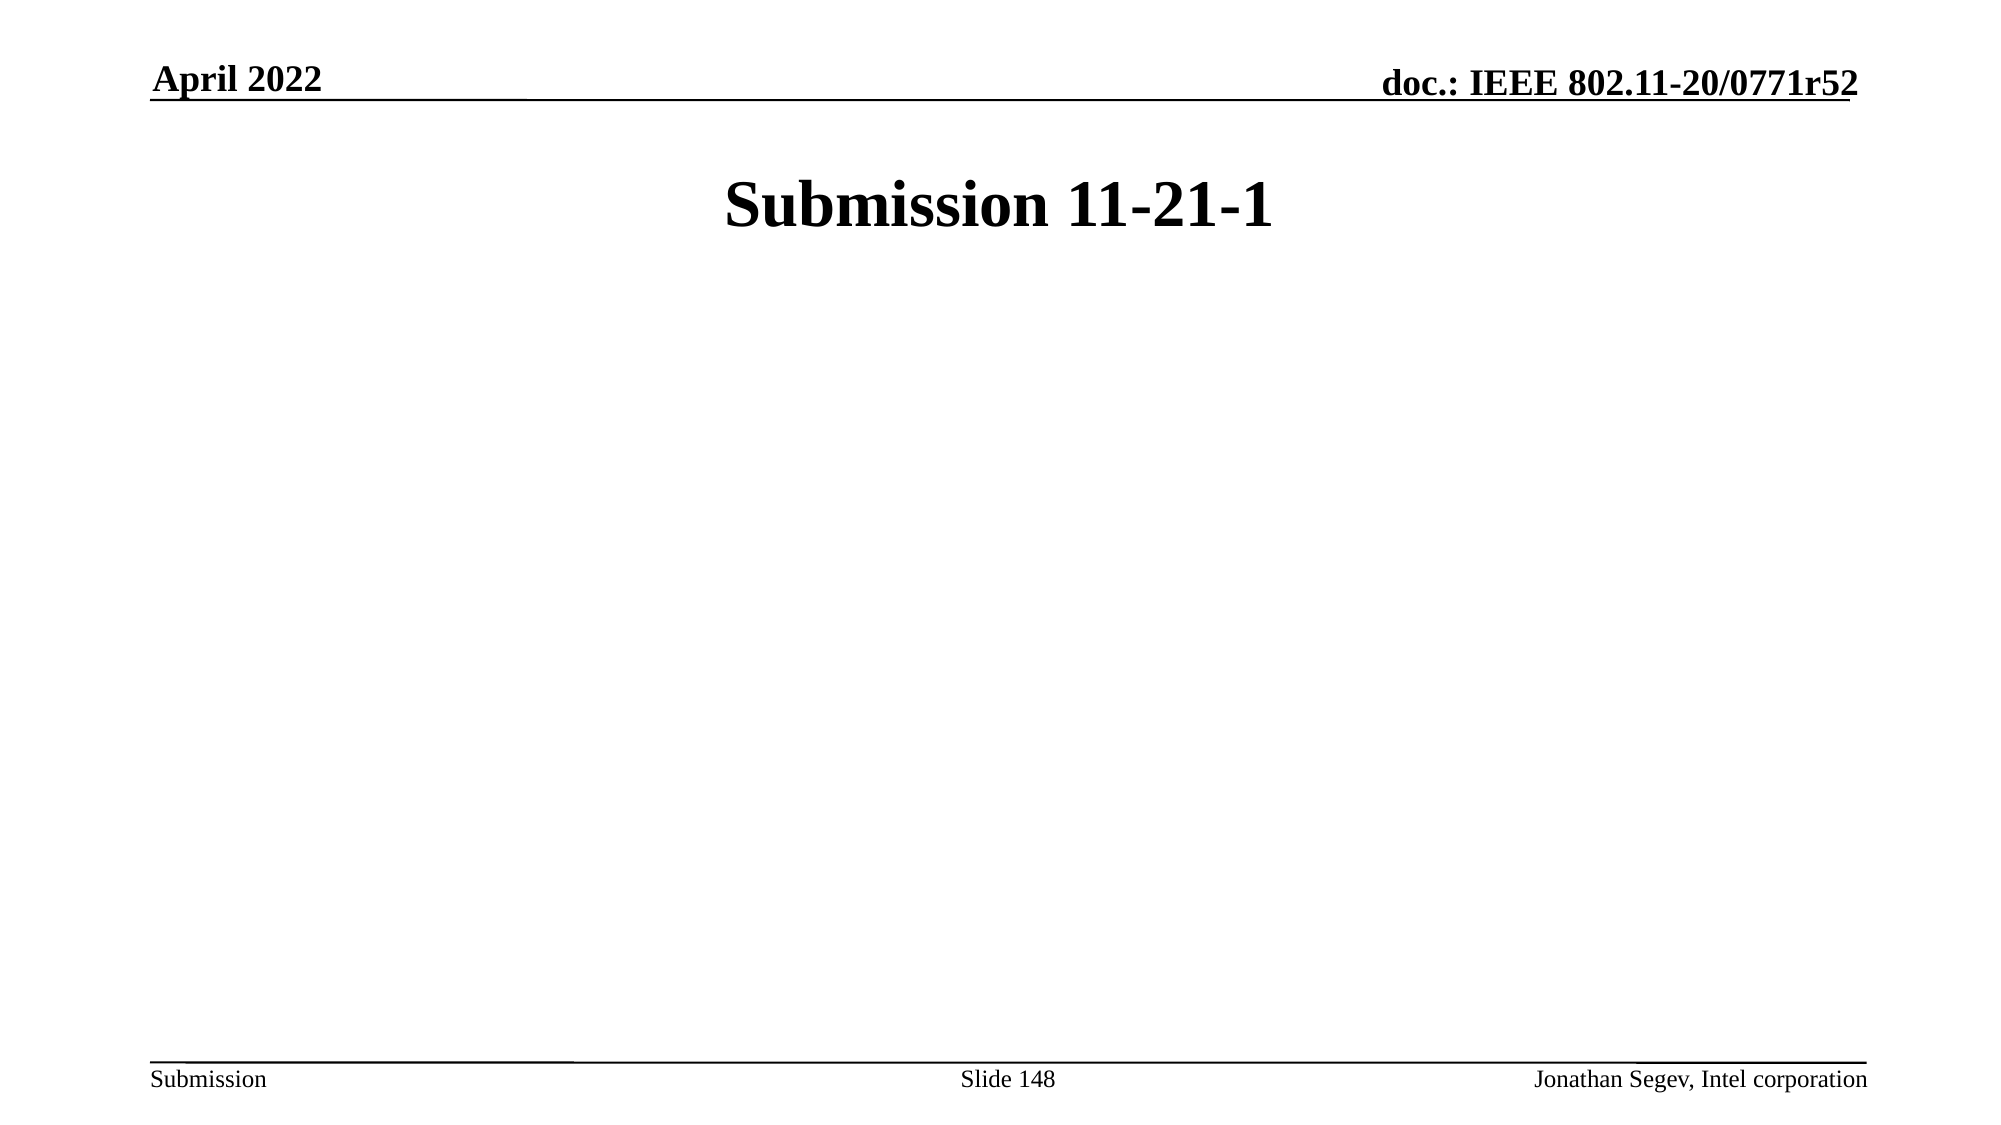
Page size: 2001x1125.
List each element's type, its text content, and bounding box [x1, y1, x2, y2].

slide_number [152, 54, 563, 100]
footer Jonathan Segev, Intel corporation [1171, 1061, 1869, 1093]
title Submission 11-21-1 [149, 112, 1850, 288]
slide_number Slide 148 [950, 1061, 1067, 1123]
